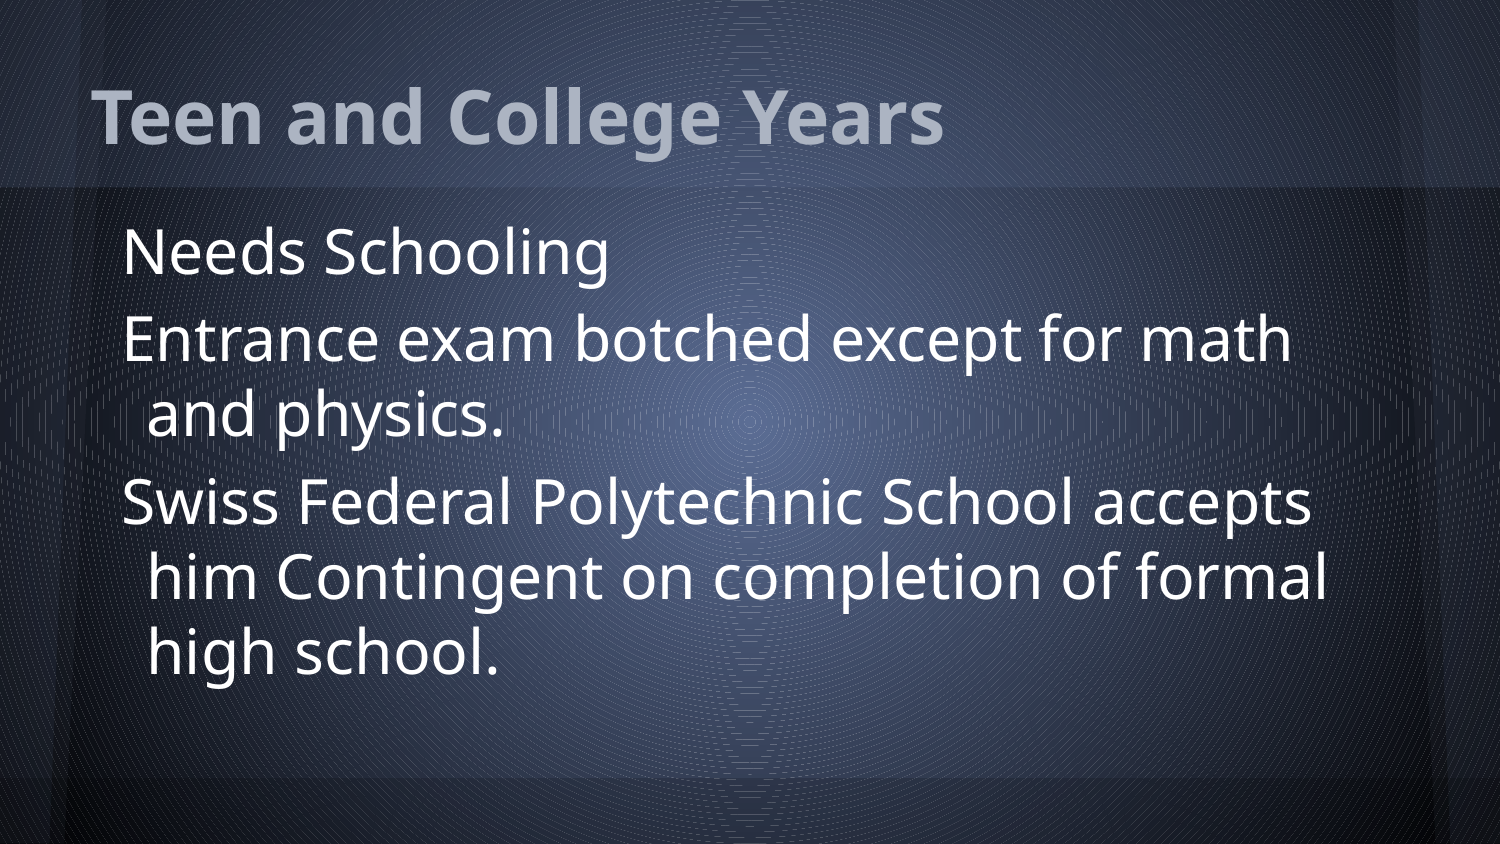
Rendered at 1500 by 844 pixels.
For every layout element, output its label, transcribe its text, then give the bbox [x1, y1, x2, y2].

title Teen and College Years [75, 33, 1425, 175]
list Needs Schooling Entrance exam botched except for math and physics. Swiss Federal Polytechnic School accepts him Contingent on completion of formal high school. [75, 196, 1425, 808]
